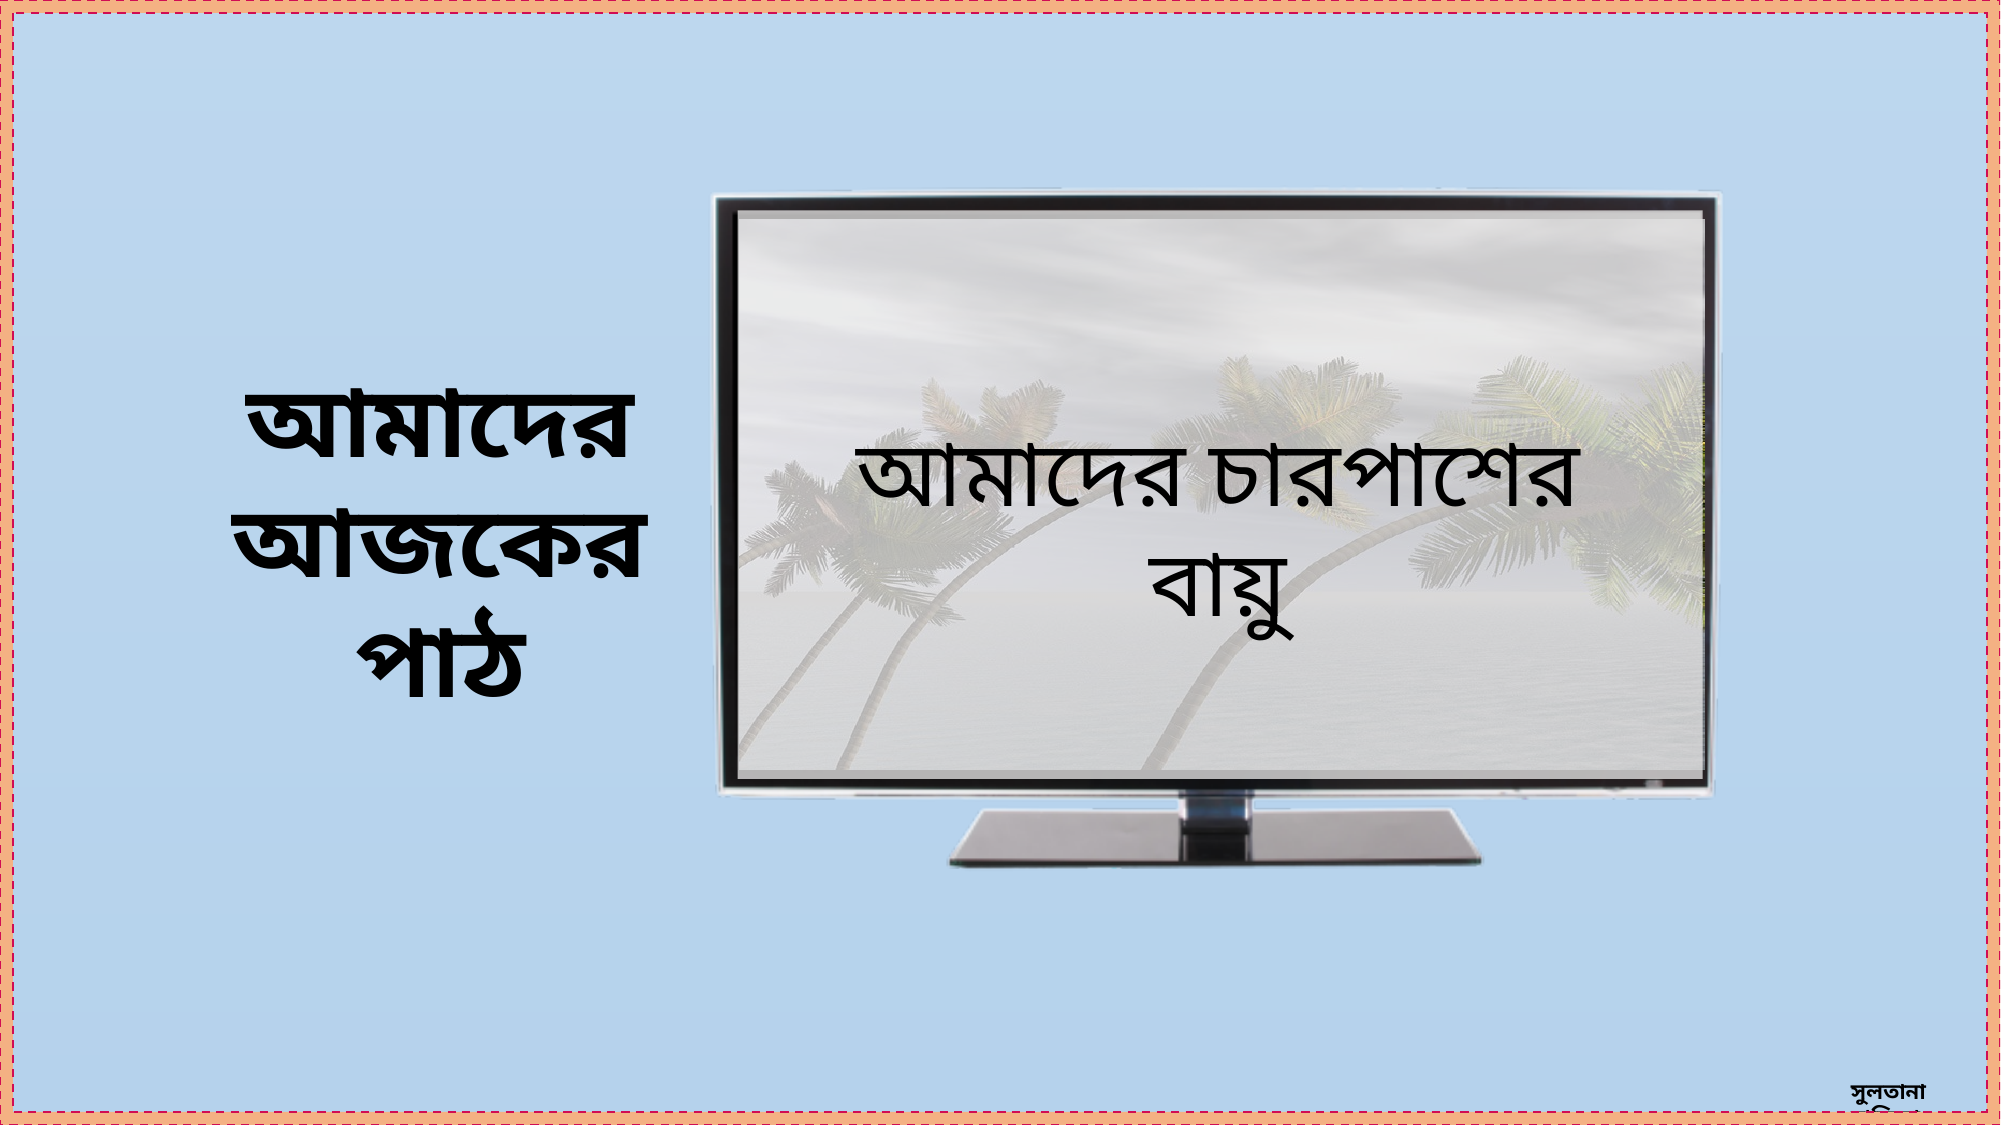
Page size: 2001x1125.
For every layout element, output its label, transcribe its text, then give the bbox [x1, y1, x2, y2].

picture [707, 184, 1730, 884]
text_box আমাদের আজকের পাঠ [145, 350, 707, 725]
